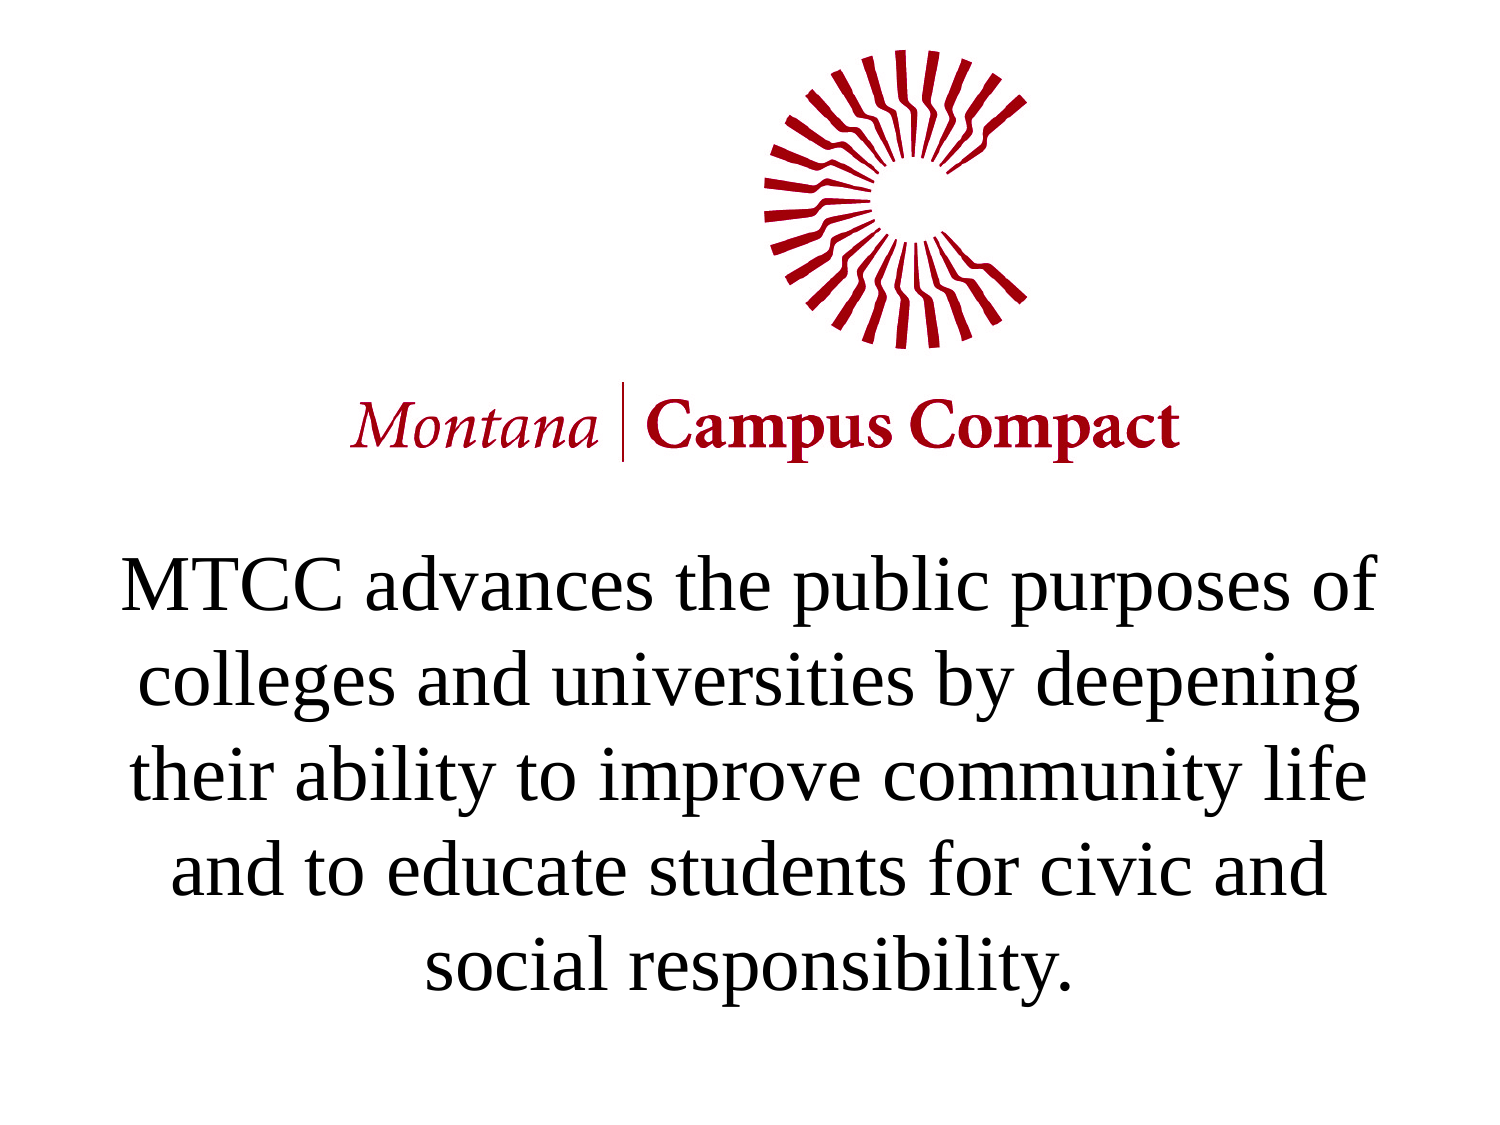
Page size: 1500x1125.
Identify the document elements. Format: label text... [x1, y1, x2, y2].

title MTCC advances the public purposes of colleges and universities by deepening their ability to improve community life and to educate students for civic and social responsibility. [75, 675, 1425, 863]
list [349, 49, 1180, 463]
